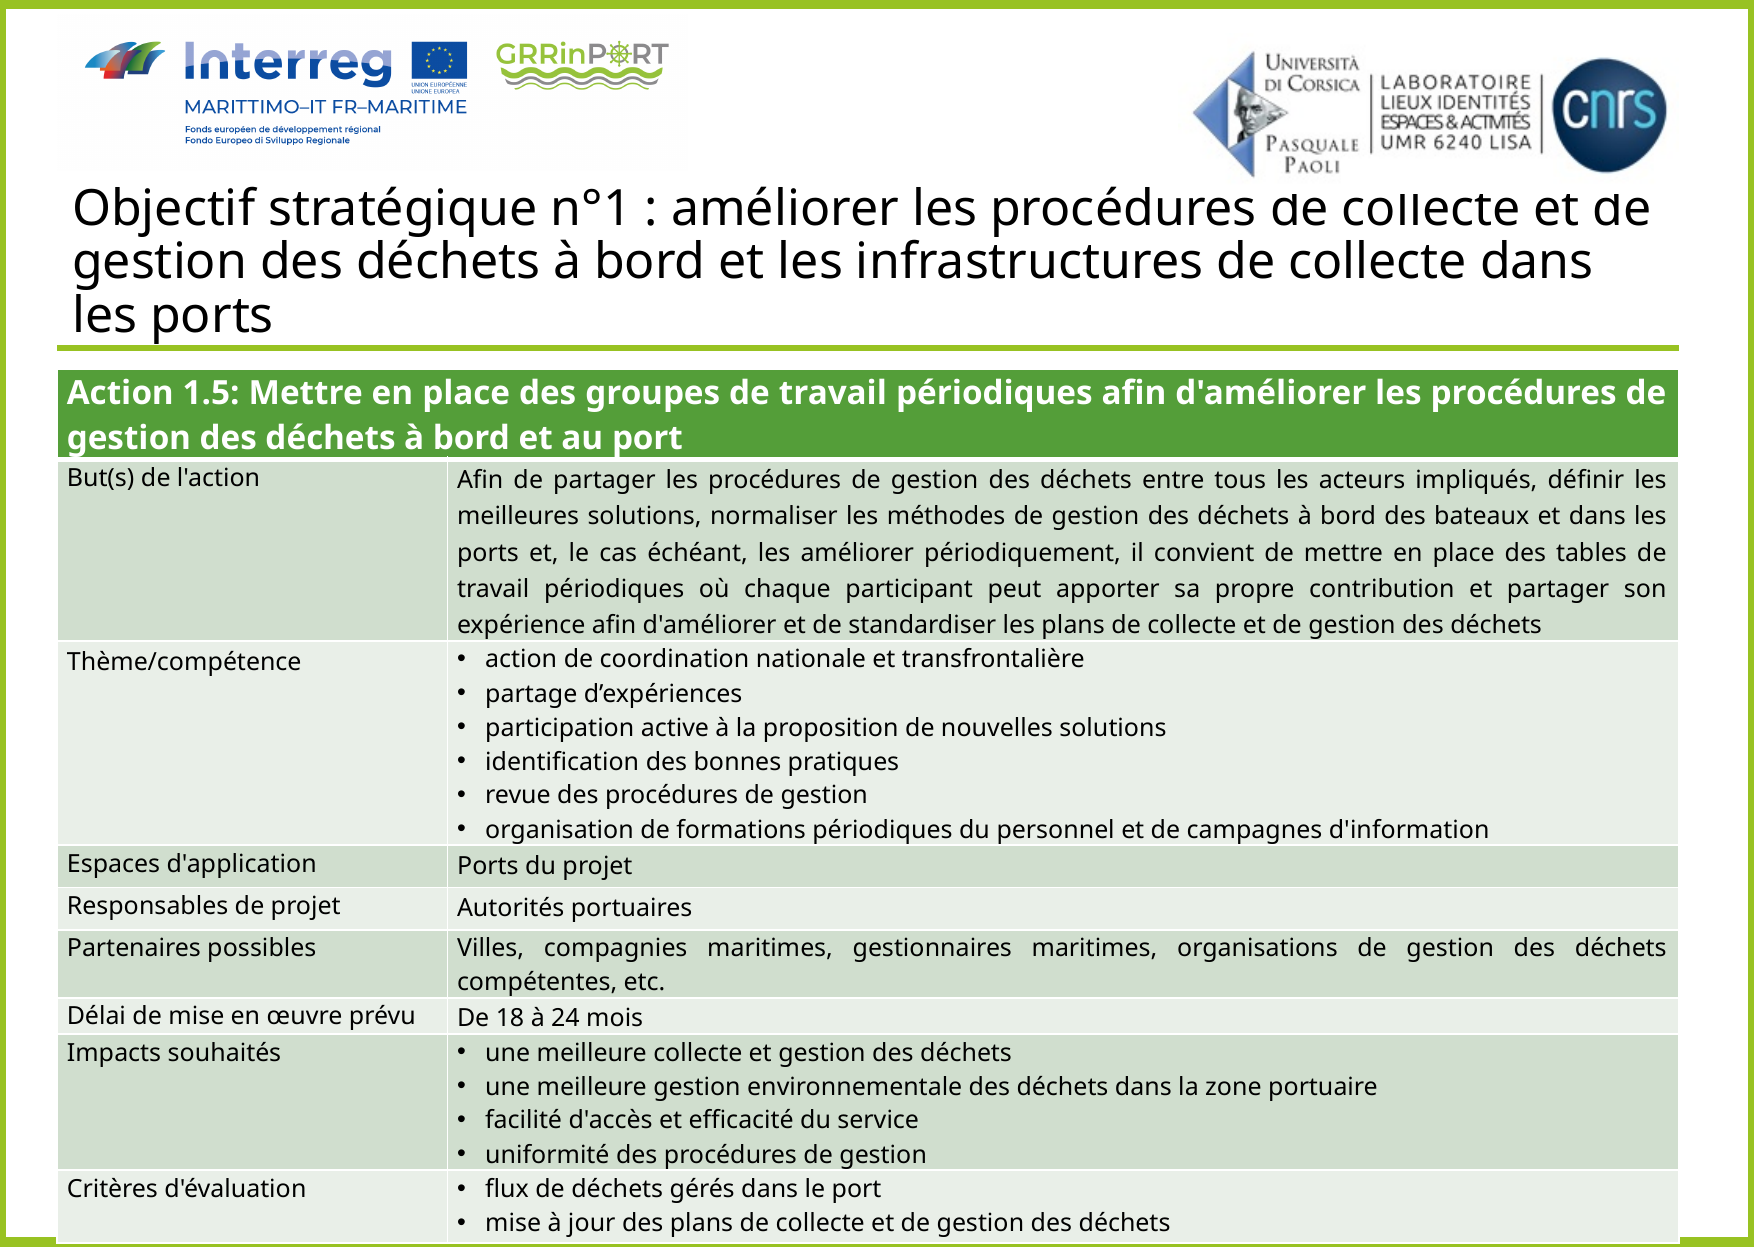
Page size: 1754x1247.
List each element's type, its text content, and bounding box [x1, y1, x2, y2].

table_cell Impacts souhaités [58, 1035, 447, 1169]
table_header Action 1.5: Mettre en place des groupes de travail périodiques afin d'améliorer les procédures de gestion des déchets à bord et au port [58, 370, 1678, 457]
table_cell Critères d'évaluation [58, 1171, 447, 1242]
table_cell Ports du projet [448, 846, 1678, 887]
title Objectif stratégique n°1 : améliorer les procédures de collecte et de gestion des déchets à bord et les infrastructures de collecte dans les ports [57, 194, 1679, 332]
table_cell De 18 à 24 mois [448, 999, 1678, 1033]
table_cell Thème/compétence [58, 642, 447, 844]
picture [1178, 33, 1679, 195]
table_cell Afin de partager les procédures de gestion des déchets entre tous les acteurs impliqués, définir les meilleures solutions, normaliser les méthodes de gestion des déchets à bord des bateaux et dans les ports et, le cas échéant, les améliorer périodiquement, il convient de mettre en place des tables de travail périodiques où chaque participant peut apporter sa propre contribution et partager son expérience afin d'améliorer et de standardiser les plans de collecte et de gestion des déchets [448, 462, 1678, 640]
table_cell une meilleure collecte et gestion des déchets une meilleure gestion environnementale des déchets dans la zone portuaire facilité d'accès et efficacité du service uniformité des procédures de gestion [448, 1035, 1678, 1169]
table_cell Partenaires possibles [58, 931, 447, 997]
table_cell Villes, compagnies maritimes, gestionnaires maritimes, organisations de gestion des déchets compétentes, etc. [448, 931, 1678, 997]
table_cell action de coordination nationale et transfrontalière partage d’expériences participation active à la proposition de nouvelles solutions identification des bonnes pratiques revue des procédures de gestion organisation de formations périodiques du personnel et de campagnes d'information [448, 642, 1678, 844]
table_cell flux de déchets gérés dans le port mise à jour des plans de collecte et de gestion des déchets [448, 1171, 1678, 1242]
table_cell Responsables de projet [58, 888, 447, 929]
table_cell Délai de mise en œuvre prévu [58, 999, 447, 1033]
table_cell Espaces d'application [58, 846, 447, 887]
table_cell But(s) de l'action [58, 462, 447, 640]
table_cell Autorités portuaires [448, 888, 1678, 929]
picture [57, 14, 688, 171]
